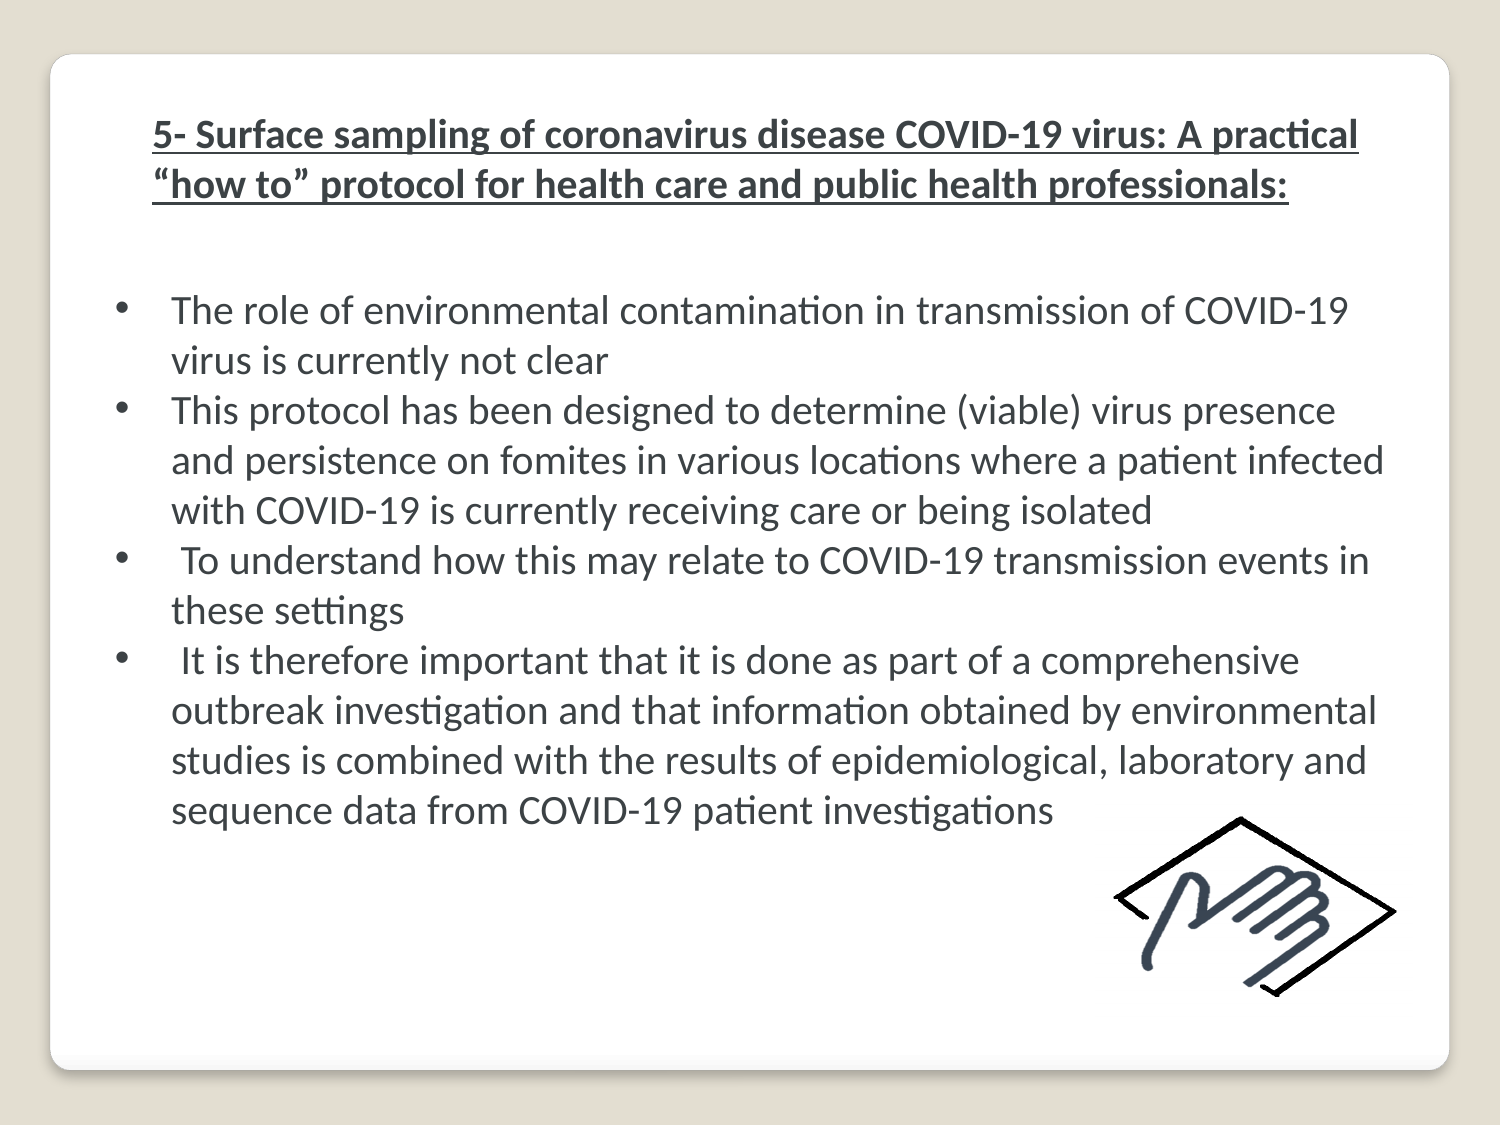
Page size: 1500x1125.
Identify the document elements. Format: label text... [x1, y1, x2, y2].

text_box 5- Surface sampling of coronavirus disease COVID-19 virus: A practical “how to” protocol for health care and public health professionals: [137, 99, 1438, 215]
text_box The role of environmental contamination in transmission of COVID-19 virus is currently not clear This protocol has been designed to determine (viable) virus presence and persistence on fomites in various locations where a patient infected with COVID-19 is currently receiving care or being isolated To understand how this may relate to COVID-19 transmission events in these settings It is therefore important that it is done as part of a comprehensive outbreak investigation and that information obtained by environmental studies is combined with the results of epidemiological, laboratory and sequence data from COVID-19 patient investigations [99, 275, 1413, 840]
picture [1095, 791, 1413, 1018]
